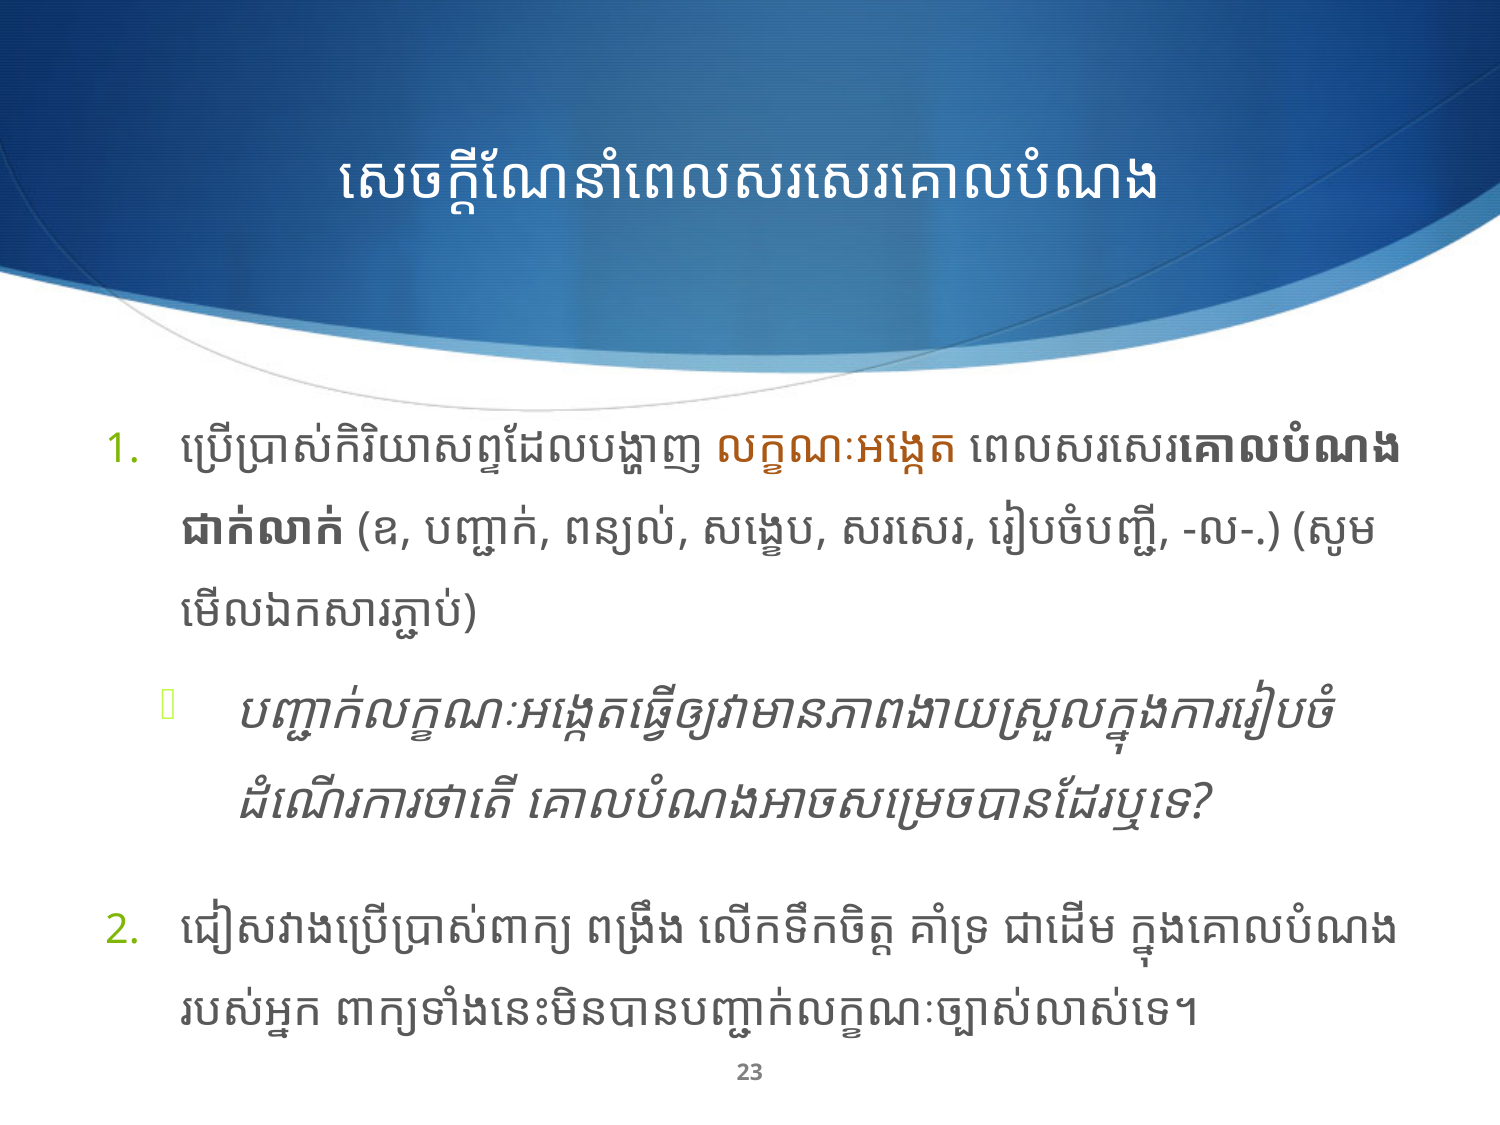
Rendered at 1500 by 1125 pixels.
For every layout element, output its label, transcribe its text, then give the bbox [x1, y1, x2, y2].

title សេចក្ដី​ណែនាំពេលសរសេរគោលបំណង [75, 81, 1425, 270]
list ប្រើប្រាស់​កិរិយាសព្ទដែលបង្ហាញ លក្ខណៈអង្កេត ពេលសរសេរគោលបំណងជាក់លាក់ (ឧ, បញ្ជាក់, ពន្យល់, សង្ខេប, សរសេរ, រៀបចំបញ្ជី, -ល-.) (សូមមើល​ឯកសារភ្ជាប់) បញ្ជាក់​លក្ខណៈ​អង្កេត​ធ្វើឲ្យ​វាមានភាពងាយស្រួល​ក្នុង​ការរៀបចំ ដំណើរការ​ថាតើ គោលបំណង​អាច​សម្រេចបានដែរឬទេ? ជៀសវាង​ប្រើប្រាស់​ពាក្យ ពង្រឹង លើកទឹកចិត្ត​ គាំទ្រ ជាដើម ក្នុង​គោល​បំណង​របស់អ្នក​ ​ពាក្យទាំងនេះ​មិន​បានបញ្ជាក់​លក្ខណៈច្បាស់លាស់ទេ។​ [90, 381, 1466, 1085]
picture [0, 0, 1500, 1125]
slide_number 23 [706, 1042, 794, 1103]
